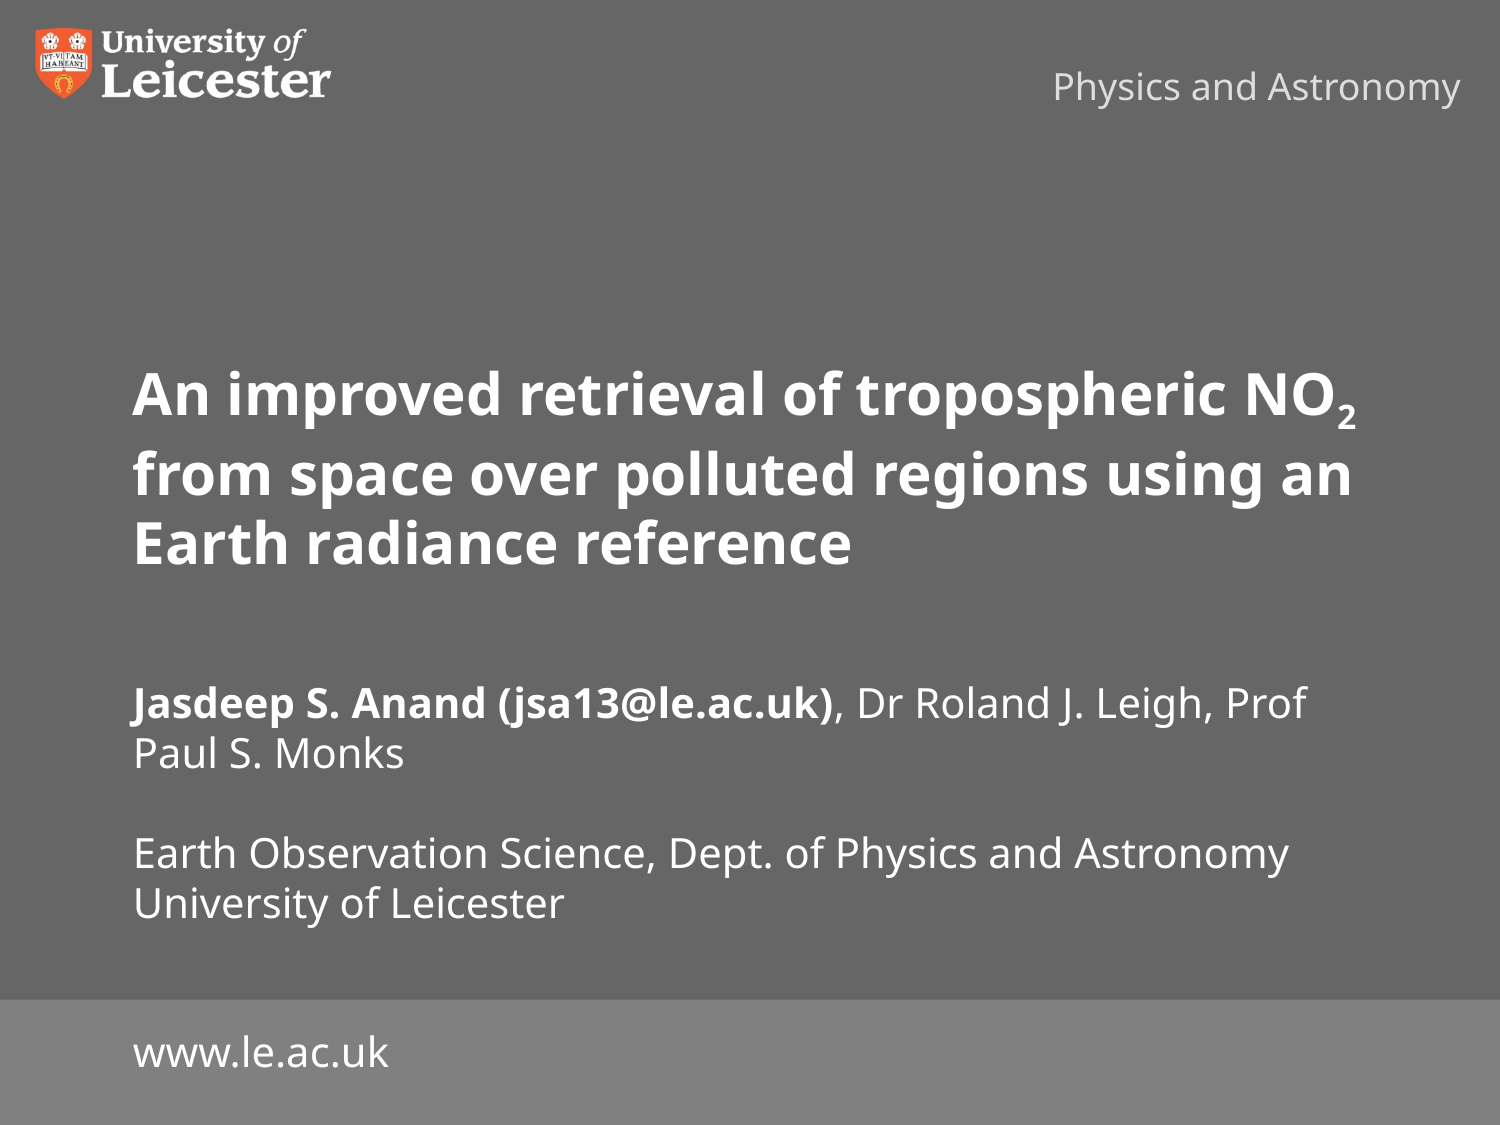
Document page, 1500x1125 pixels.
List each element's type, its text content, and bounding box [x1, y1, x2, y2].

picture [29, 19, 337, 108]
subtitle www.le.ac.uk [117, 1027, 1476, 1088]
text_box Physics and Astronomy [613, 55, 1477, 116]
title An improved retrieval of tropospheric NO2 from space over polluted regions using an Earth radiance reference Jasdeep S. Anand (jsa13@le.ac.uk), Dr Roland J. Leigh, Prof Paul S. Monks Earth Observation Science, Dept. of Physics and Astronomy University of Leicester [117, 349, 1394, 882]
text_box [0, 999, 1500, 1125]
